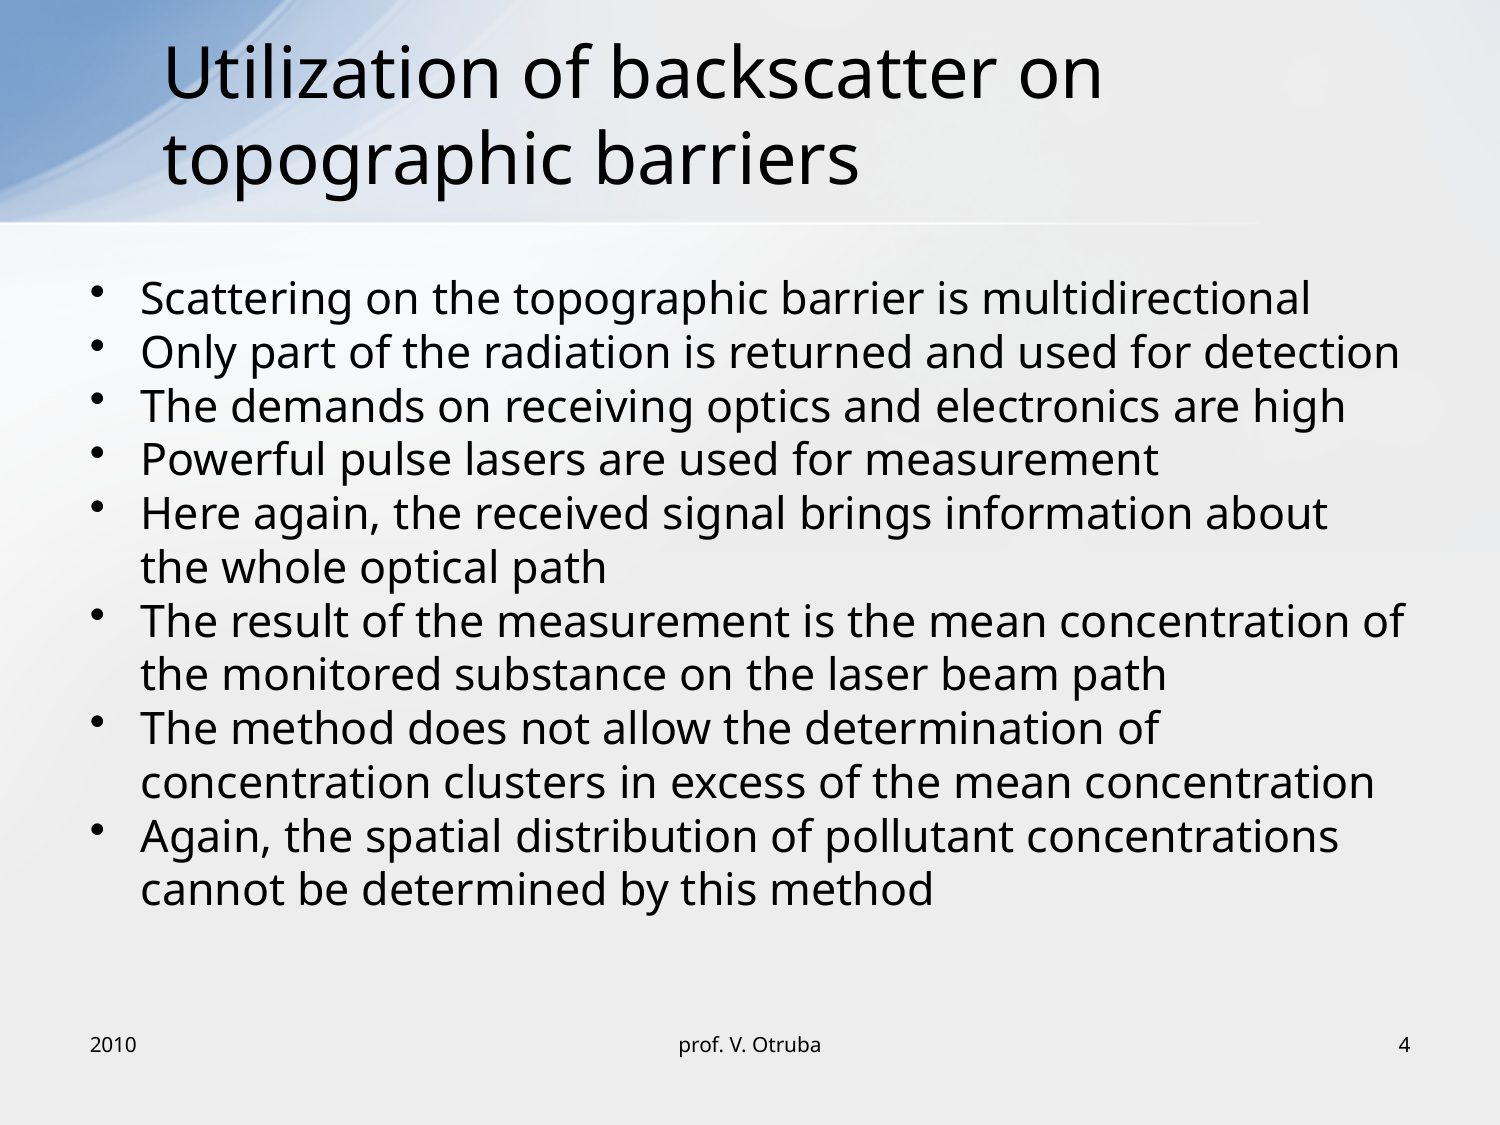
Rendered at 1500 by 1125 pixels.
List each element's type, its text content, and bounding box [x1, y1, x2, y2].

title Utilization of backscatter on topographic barriers [147, 19, 1498, 207]
list Scattering on the topographic barrier is multidirectional Only part of the radiation is returned and used for detection The demands on receiving optics and electronics are high Powerful pulse lasers are used for measurement Here again, the received signal brings information about the whole optical path The result of the measurement is the mean concentration of the monitored substance on the laser beam path The method does not allow the determination of concentration clusters in excess of the mean concentration Again, the spatial distribution of pollutant concentrations cannot be determined by this method [75, 262, 1425, 1005]
slide_number 2010 [75, 1024, 425, 1103]
picture [0, 0, 1500, 1125]
footer prof. V. Otruba [512, 1024, 988, 1103]
slide_number 4 [1074, 1024, 1425, 1103]
